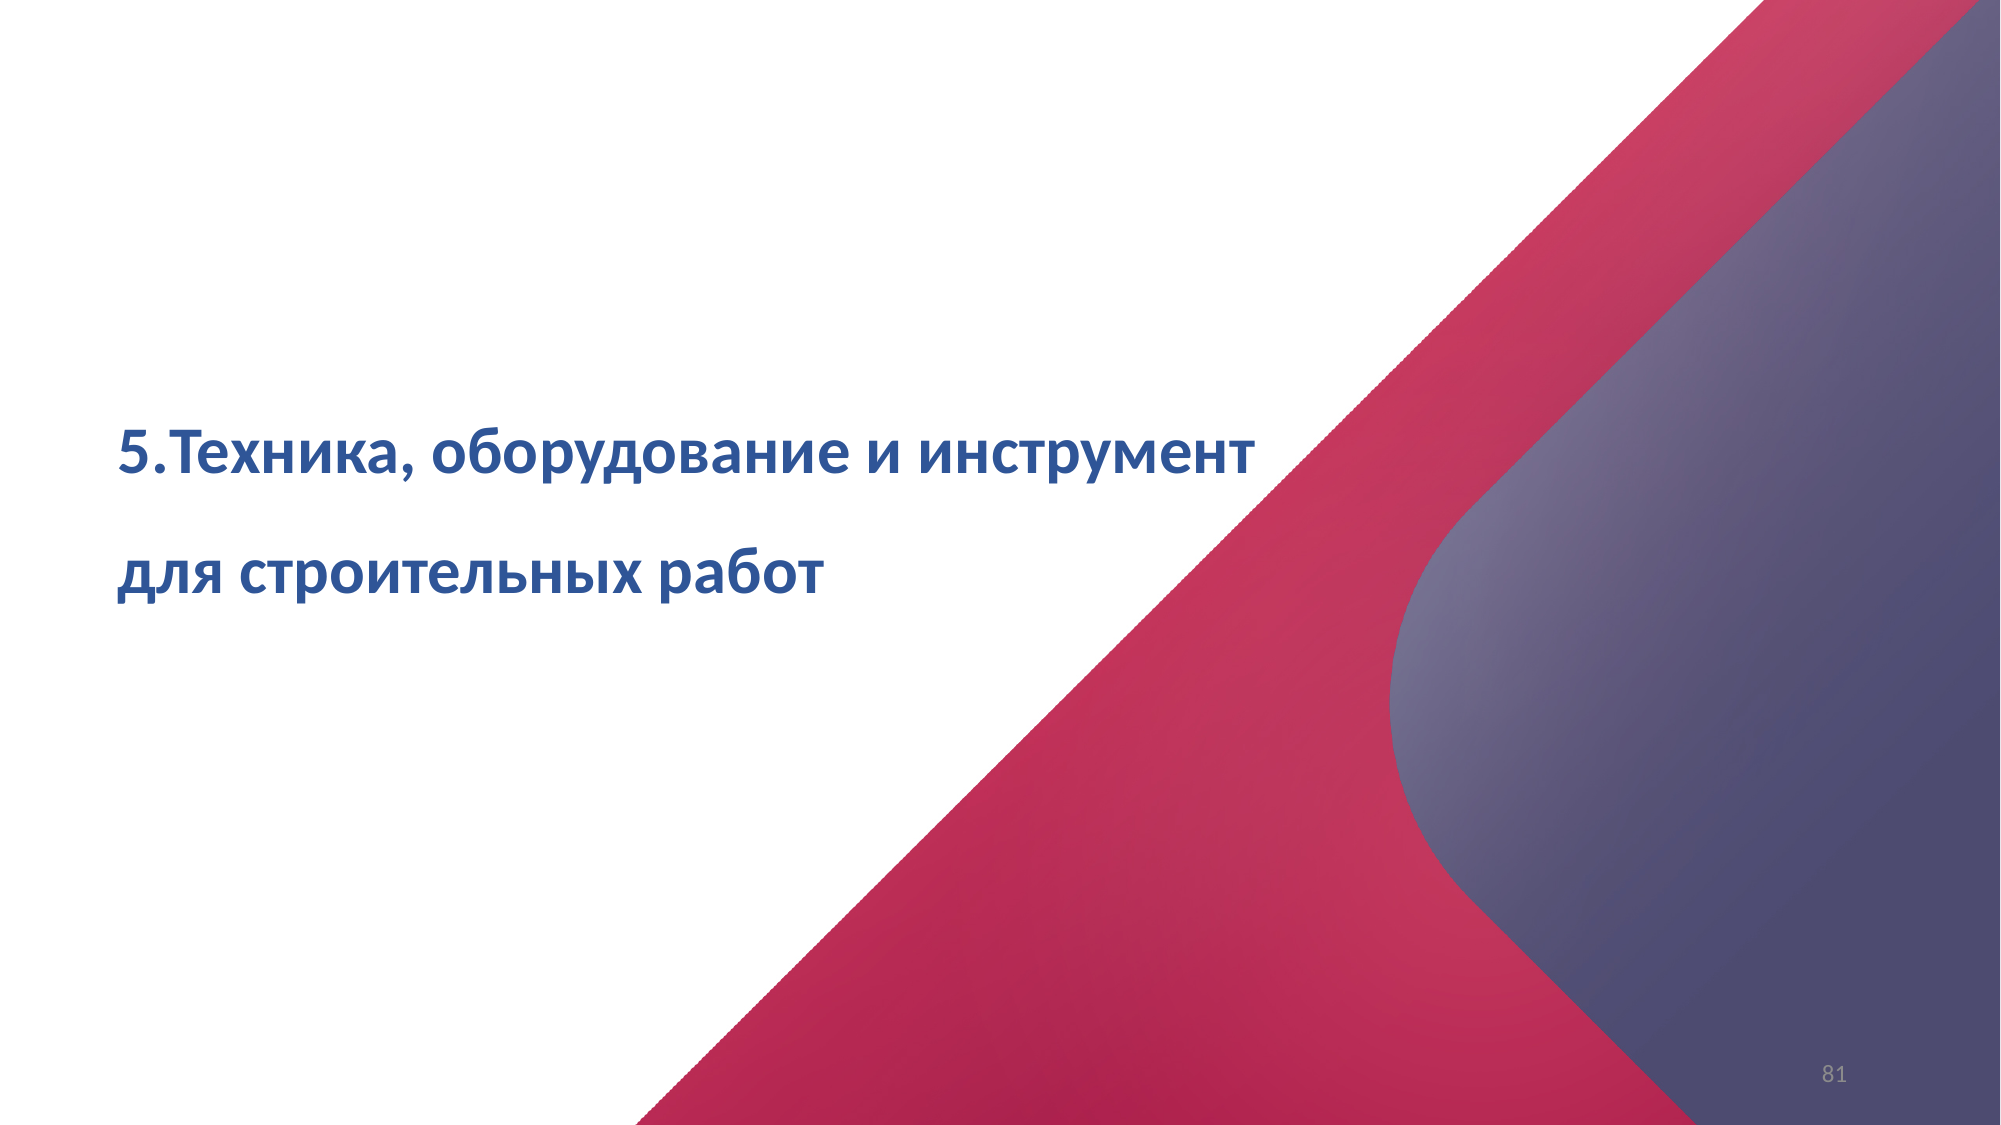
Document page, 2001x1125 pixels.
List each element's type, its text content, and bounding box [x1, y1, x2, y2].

title 5.Техника, оборудование и инструмент для строительных работ [102, 347, 1341, 706]
picture [0, 0, 2001, 1125]
slide_number 81 [1412, 1042, 1863, 1103]
